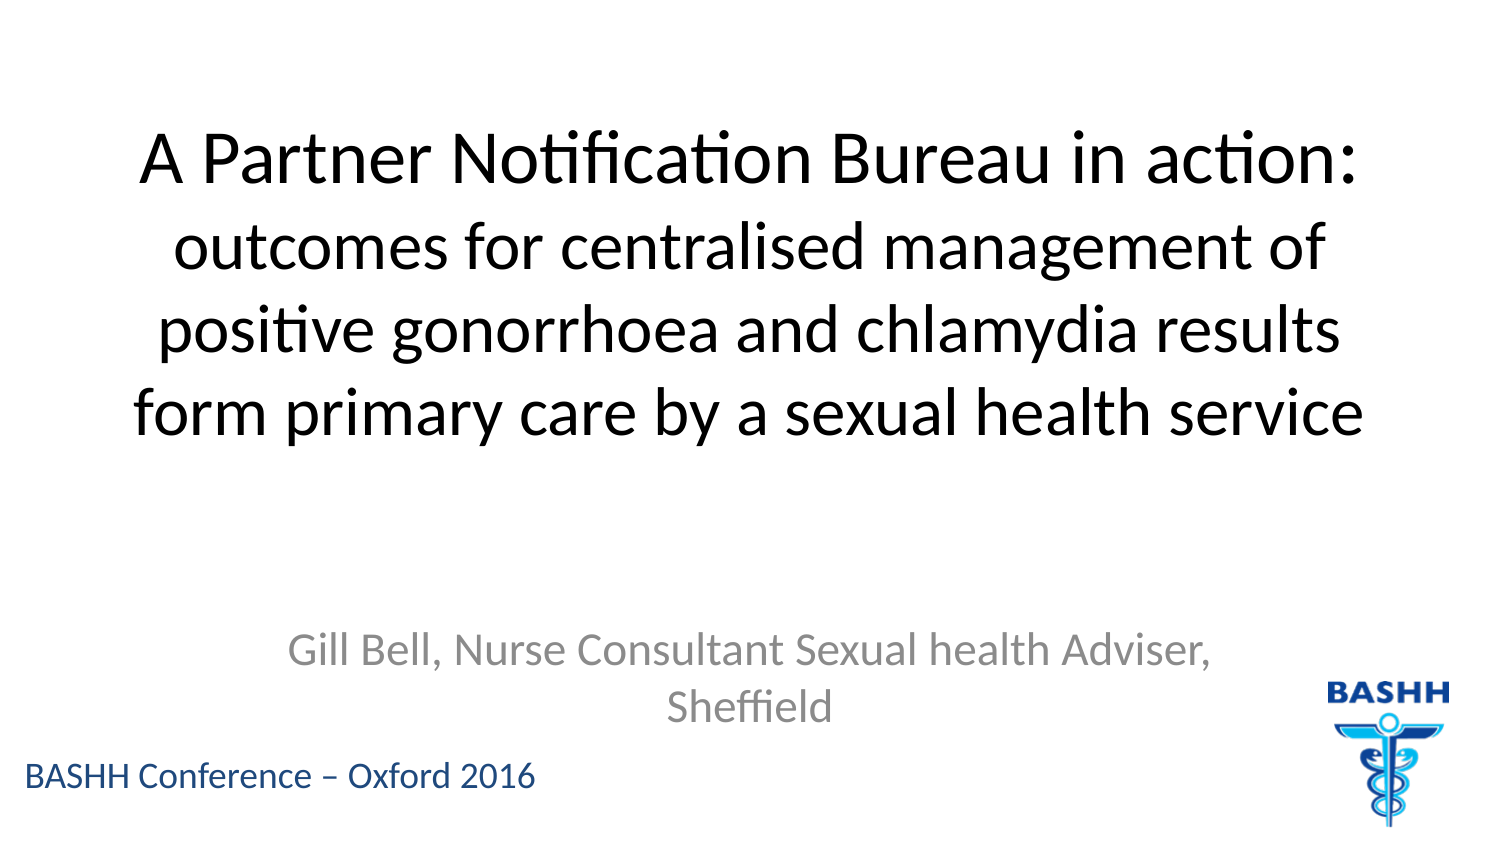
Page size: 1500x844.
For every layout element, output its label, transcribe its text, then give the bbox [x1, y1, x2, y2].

title A Partner Notification Bureau in action: outcomes for centralised management of positive gonorrhoea and chlamydia results form primary care by a sexual health service [112, 91, 1388, 540]
picture [1328, 681, 1449, 832]
subtitle Gill Bell, Nurse Consultant Sexual health Adviser, Sheffield [225, 610, 1275, 741]
